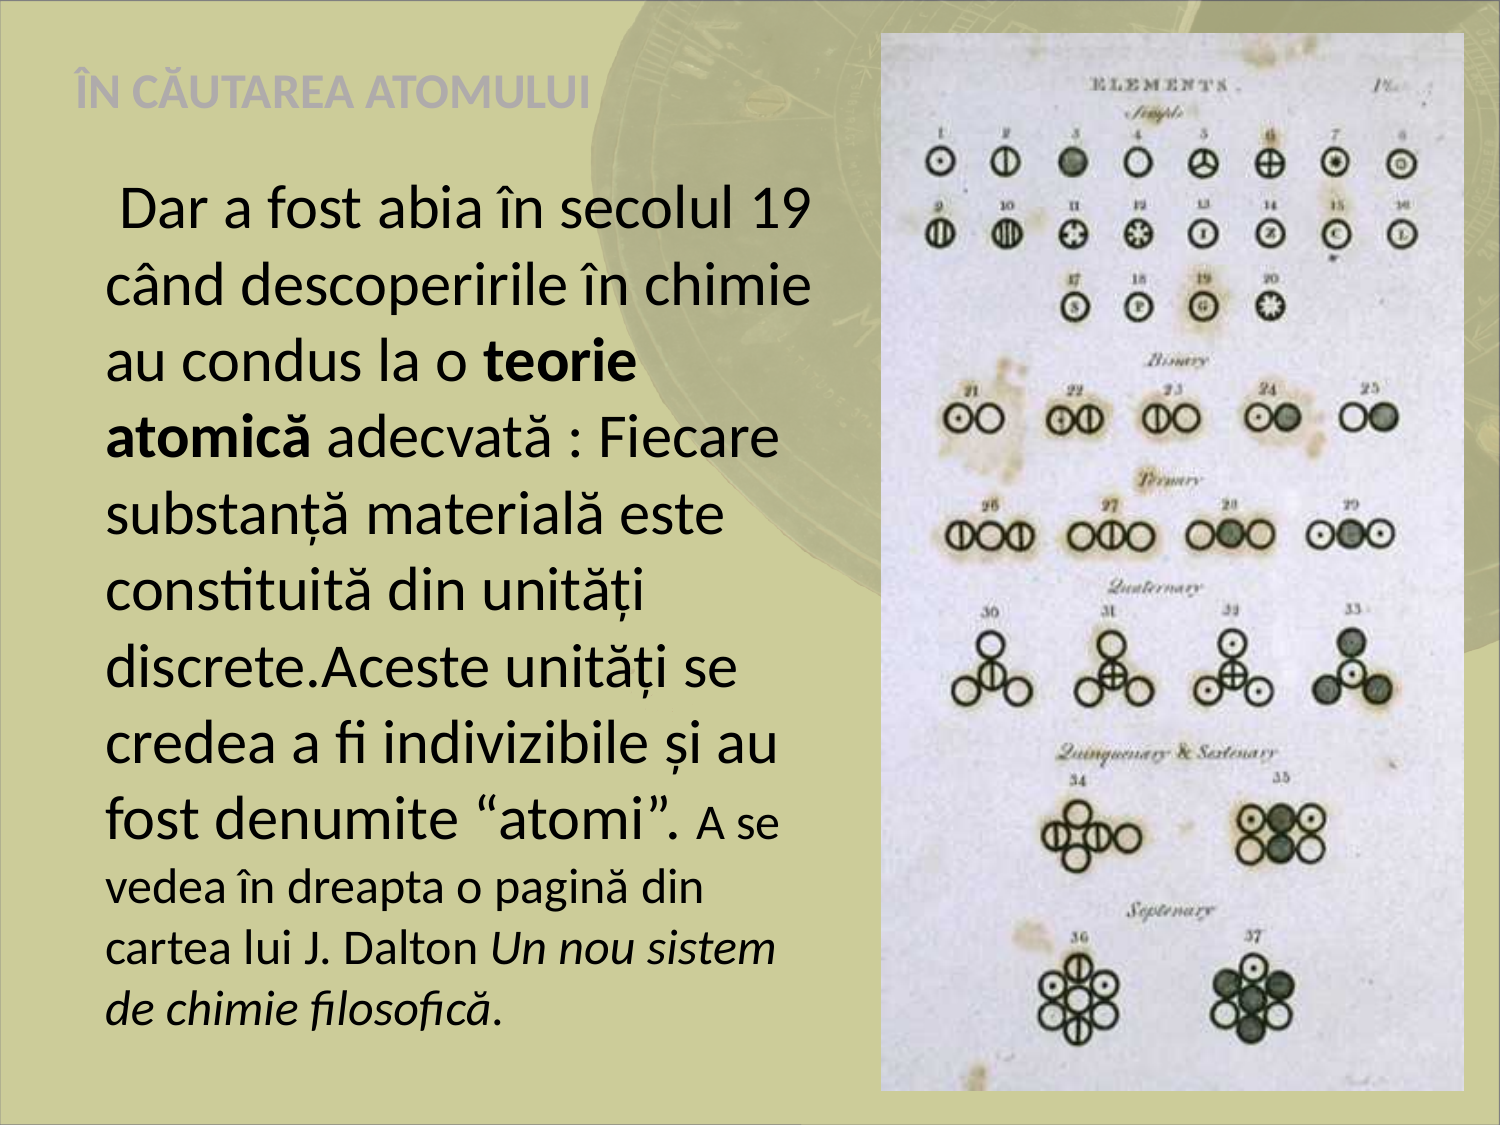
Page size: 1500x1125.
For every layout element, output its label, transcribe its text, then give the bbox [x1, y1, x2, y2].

title ÎN CĂUTAREA ATOMULUI [75, 56, 642, 120]
picture [548, 0, 1500, 1091]
text_box Dar a fost abia în secolul 19 când descoperirile în chimie au condus la o teorie atomică adecvată : Fiecare substanță materială este constituită din unități discrete.Aceste unități se credea a fi indivizibile și au fost denumite “atomi”. A se vedea în dreapta o pagină din cartea lui J. Dalton Un nou sistem de chimie filosofică. [104, 149, 825, 1051]
